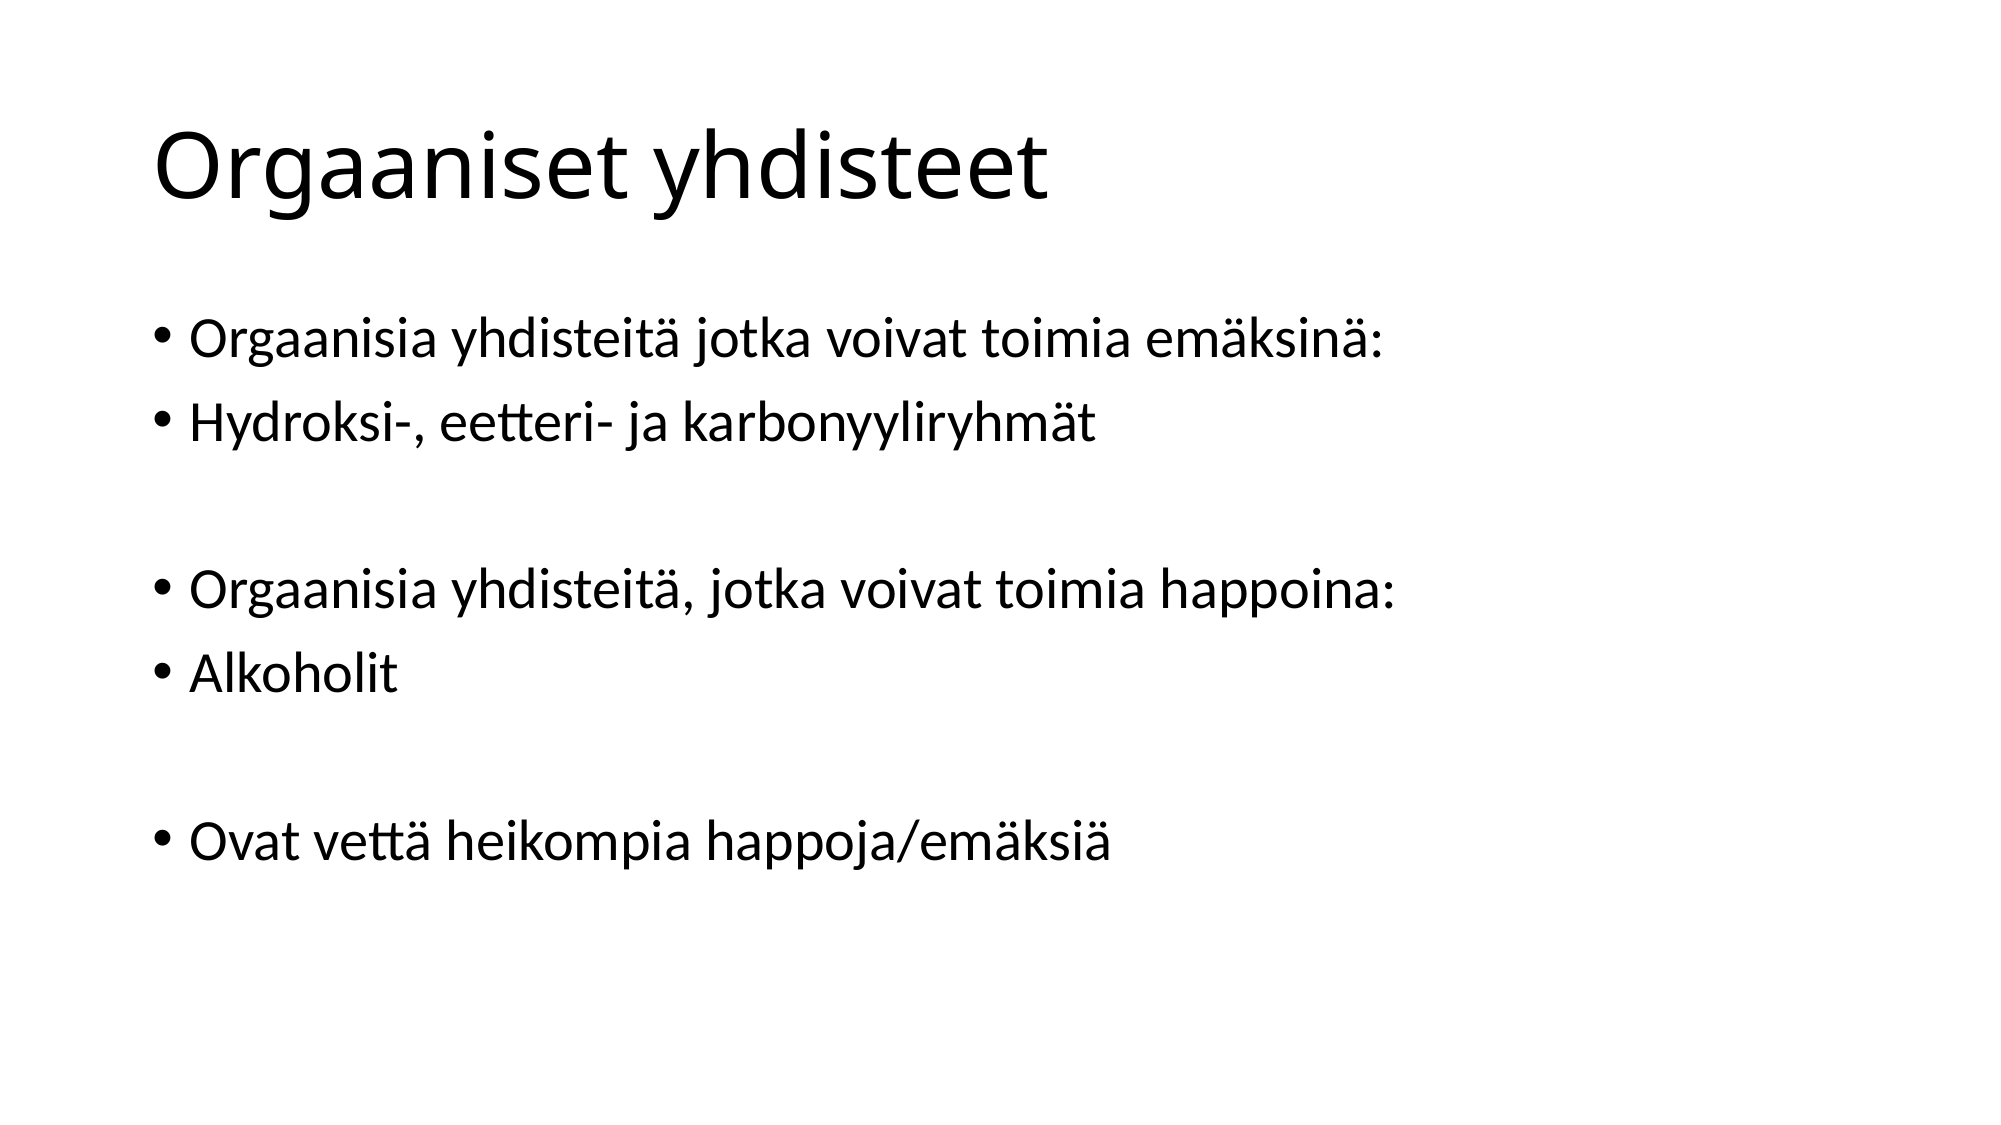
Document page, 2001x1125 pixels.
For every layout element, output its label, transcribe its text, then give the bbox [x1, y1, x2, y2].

title Orgaaniset yhdisteet [137, 59, 1863, 278]
list Orgaanisia yhdisteitä jotka voivat toimia emäksinä: Hydroksi-, eetteri- ja karbonyyliryhmät Orgaanisia yhdisteitä, jotka voivat toimia happoina: Alkoholit Ovat vettä heikompia happoja/emäksiä [137, 299, 1863, 1014]
